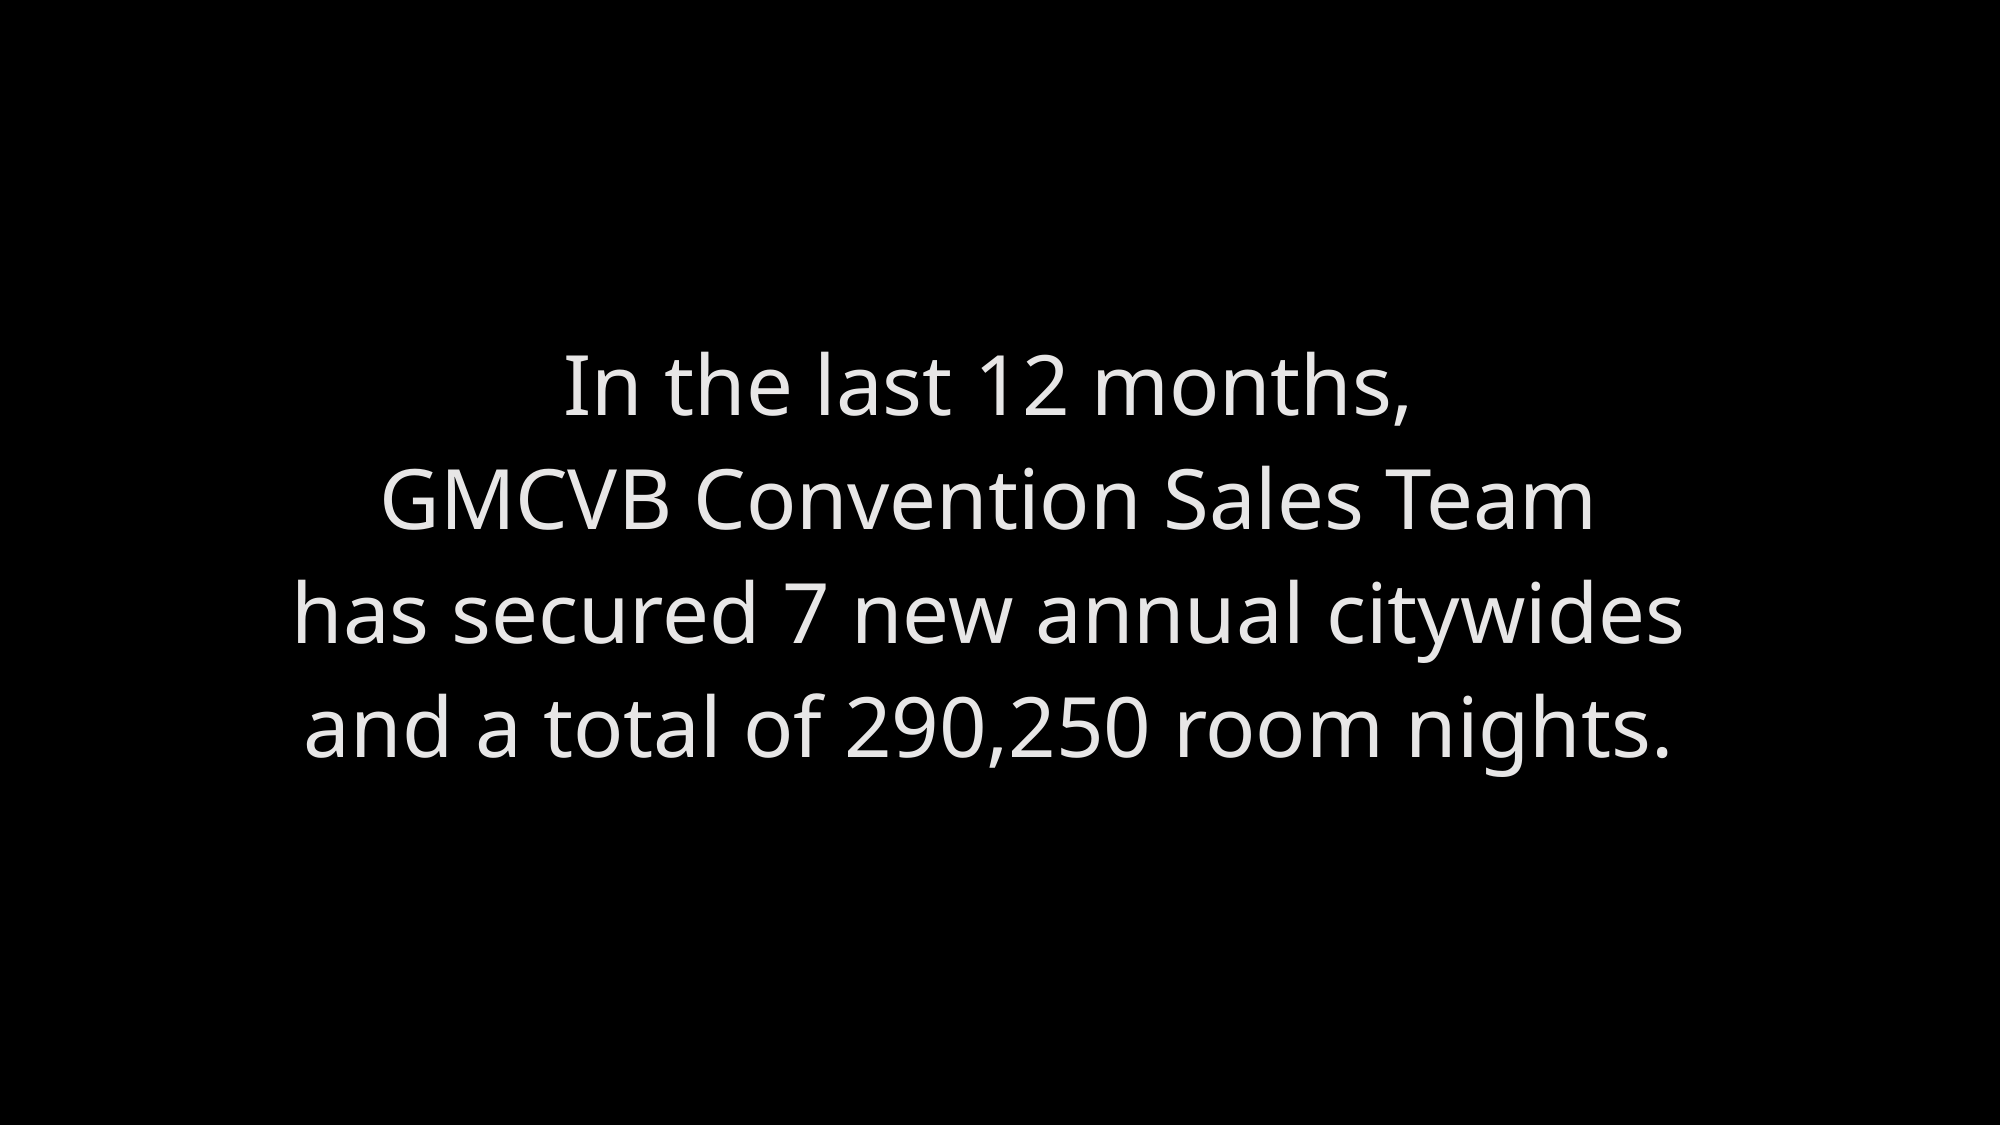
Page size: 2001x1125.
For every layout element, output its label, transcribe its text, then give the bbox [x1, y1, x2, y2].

text_box In the last 12 months, GMCVB Convention Sales Team has secured 7 new annual citywides and a total of 290,250 room nights. [0, 310, 2000, 782]
